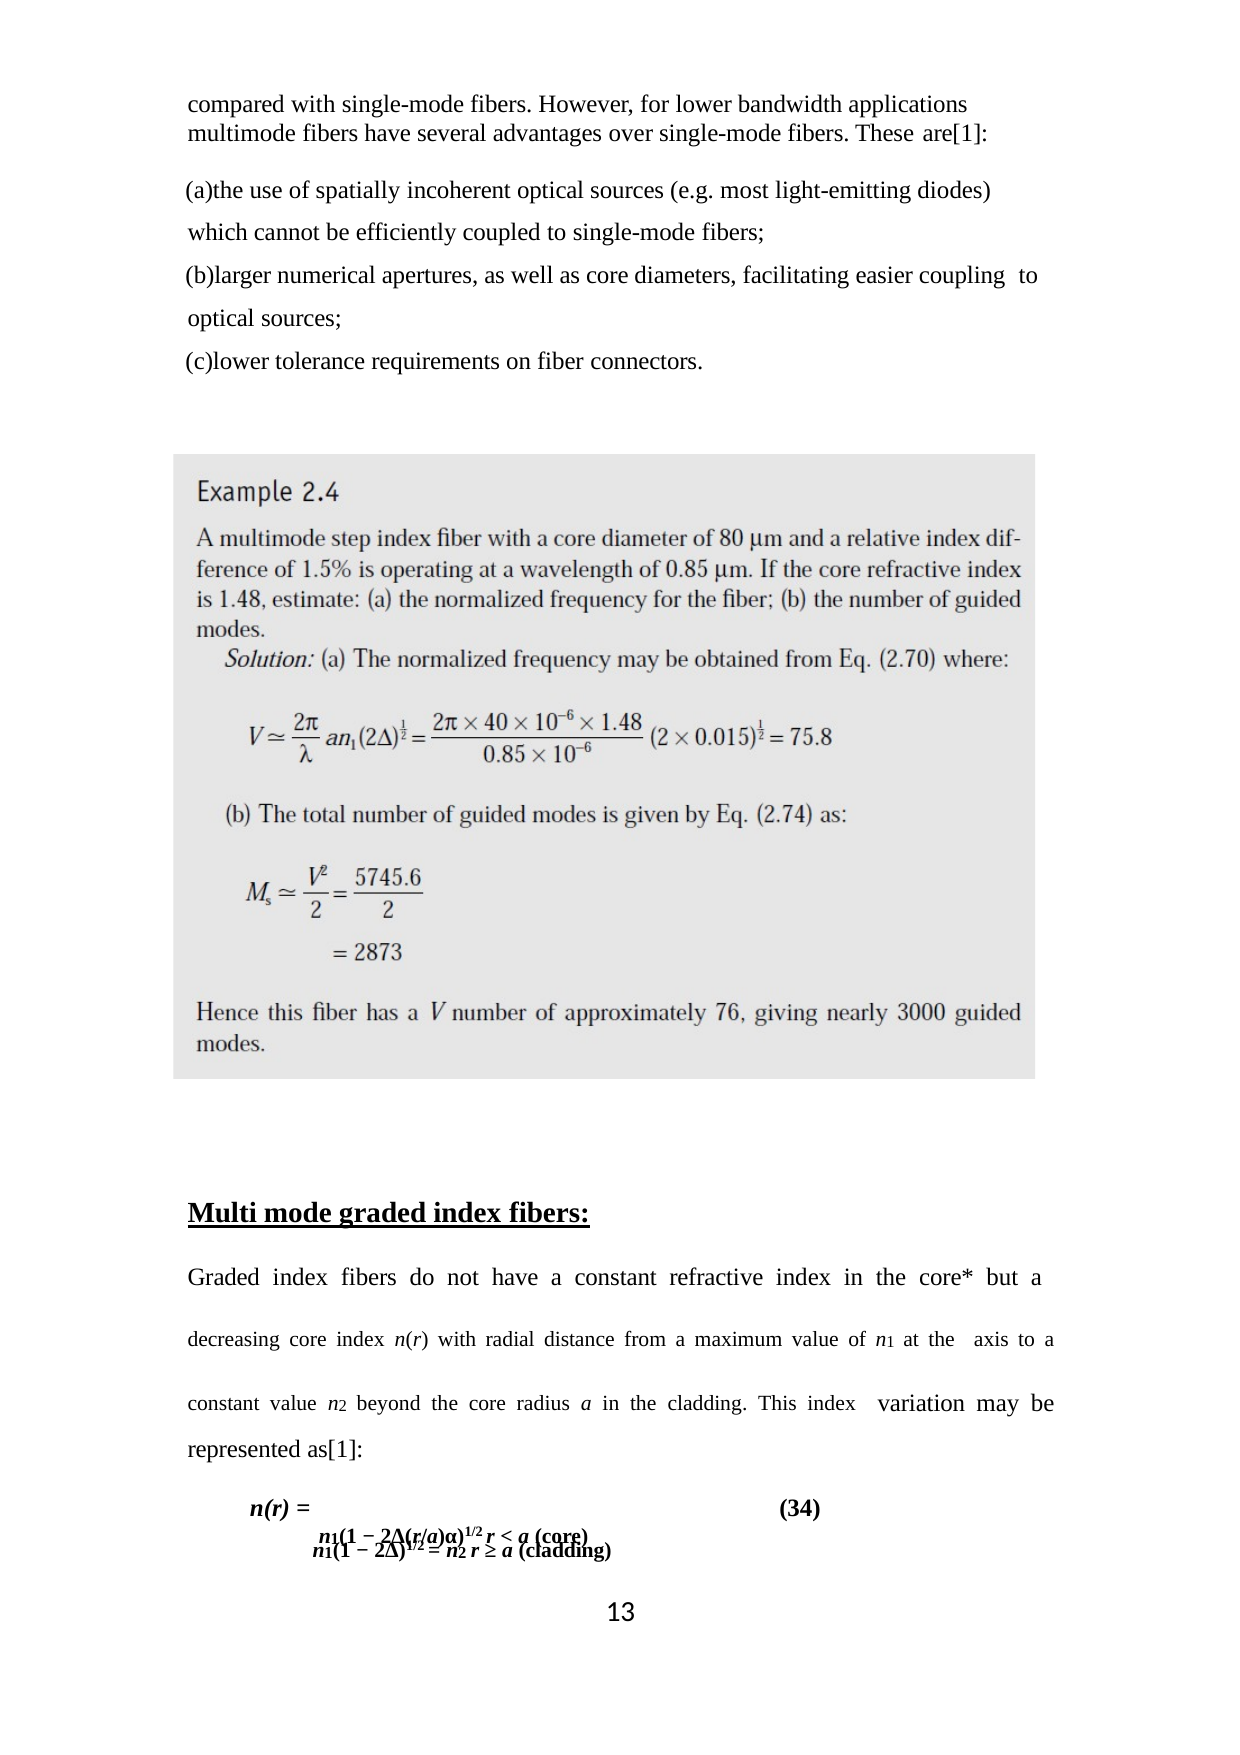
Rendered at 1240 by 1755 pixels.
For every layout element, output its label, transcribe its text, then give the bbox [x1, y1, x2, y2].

text_box Multi mode graded index fibers: Graded index fibers do not have a constant refractive index in the core* but a decreasing core index n(r) with radial distance from a maximum value of n1 at the axis to a constant value n2 beyond the core radius a in the cladding. This index variation may be represented as[1]: n1(1 − 2Δ(r/a)α)1/2 r < a (core) [185, 1191, 1056, 1552]
text_box compared with single-mode fibers. However, for lower bandwidth applications multimode fibers have several advantages over single-mode fibers. These are[1]: the use of spatially incoherent optical sources (e.g. most light-emitting diodes) which cannot be efficiently coupled to single-mode fibers; larger numerical apertures, as well as core diameters, facilitating easier coupling to optical sources; lower tolerance requirements on fiber connectors. [185, 84, 1055, 375]
text_box n1(1 − 2Δ)1/2 = n2 r ≥ a (cladding) [310, 1518, 661, 1566]
text_box [173, 454, 1036, 1079]
text_box (34) [777, 1489, 824, 1522]
text_box n(r) = [247, 1489, 313, 1522]
slide_number 10 [601, 1597, 640, 1755]
